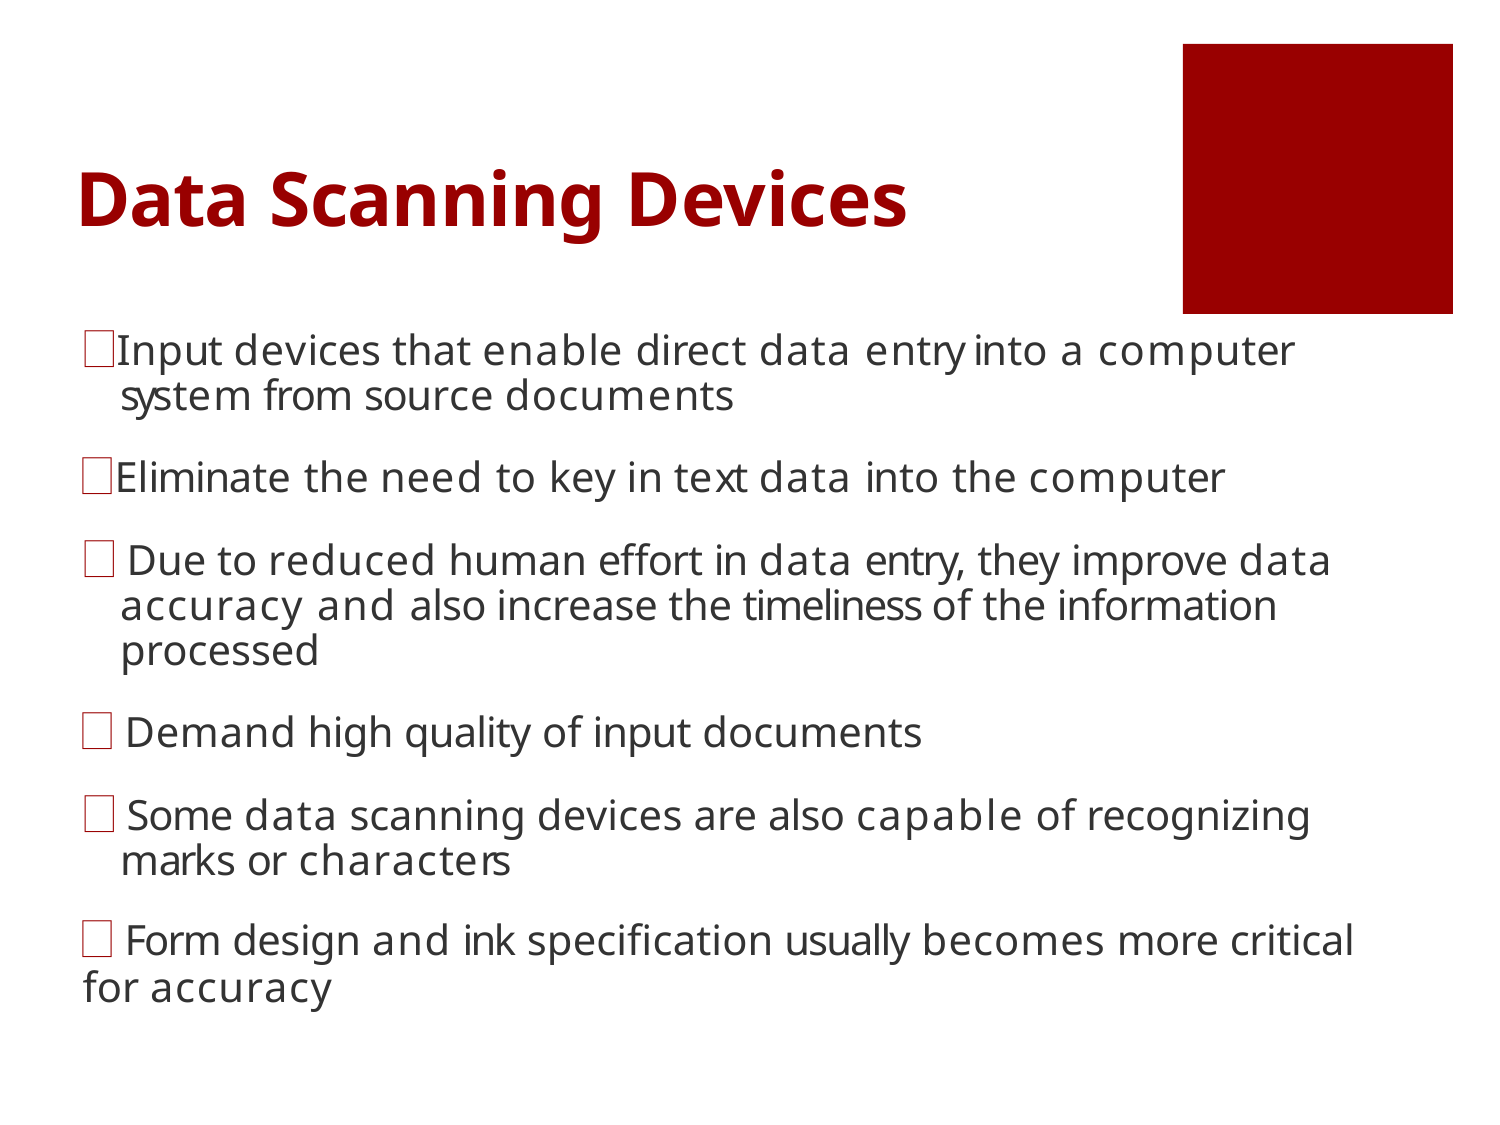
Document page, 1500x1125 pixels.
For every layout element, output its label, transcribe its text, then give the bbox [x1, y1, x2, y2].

text_box 🗌 Input devices that enable direct data entry into a computer system from source documents 🗌 Eliminate the need to key in text data into the computer 🗌 Due to reduced human effort in data entry, they improve data accuracy and also increase the timeliness of the information processed 🗌 Demand high quality of input documents 🗌 Some data scanning devices are also capable of recognizing marks or characters 🗌 Form design and ink specification usually becomes more critical for accuracy [80, 321, 1412, 1011]
title Data Scanning Devices [72, 149, 922, 339]
